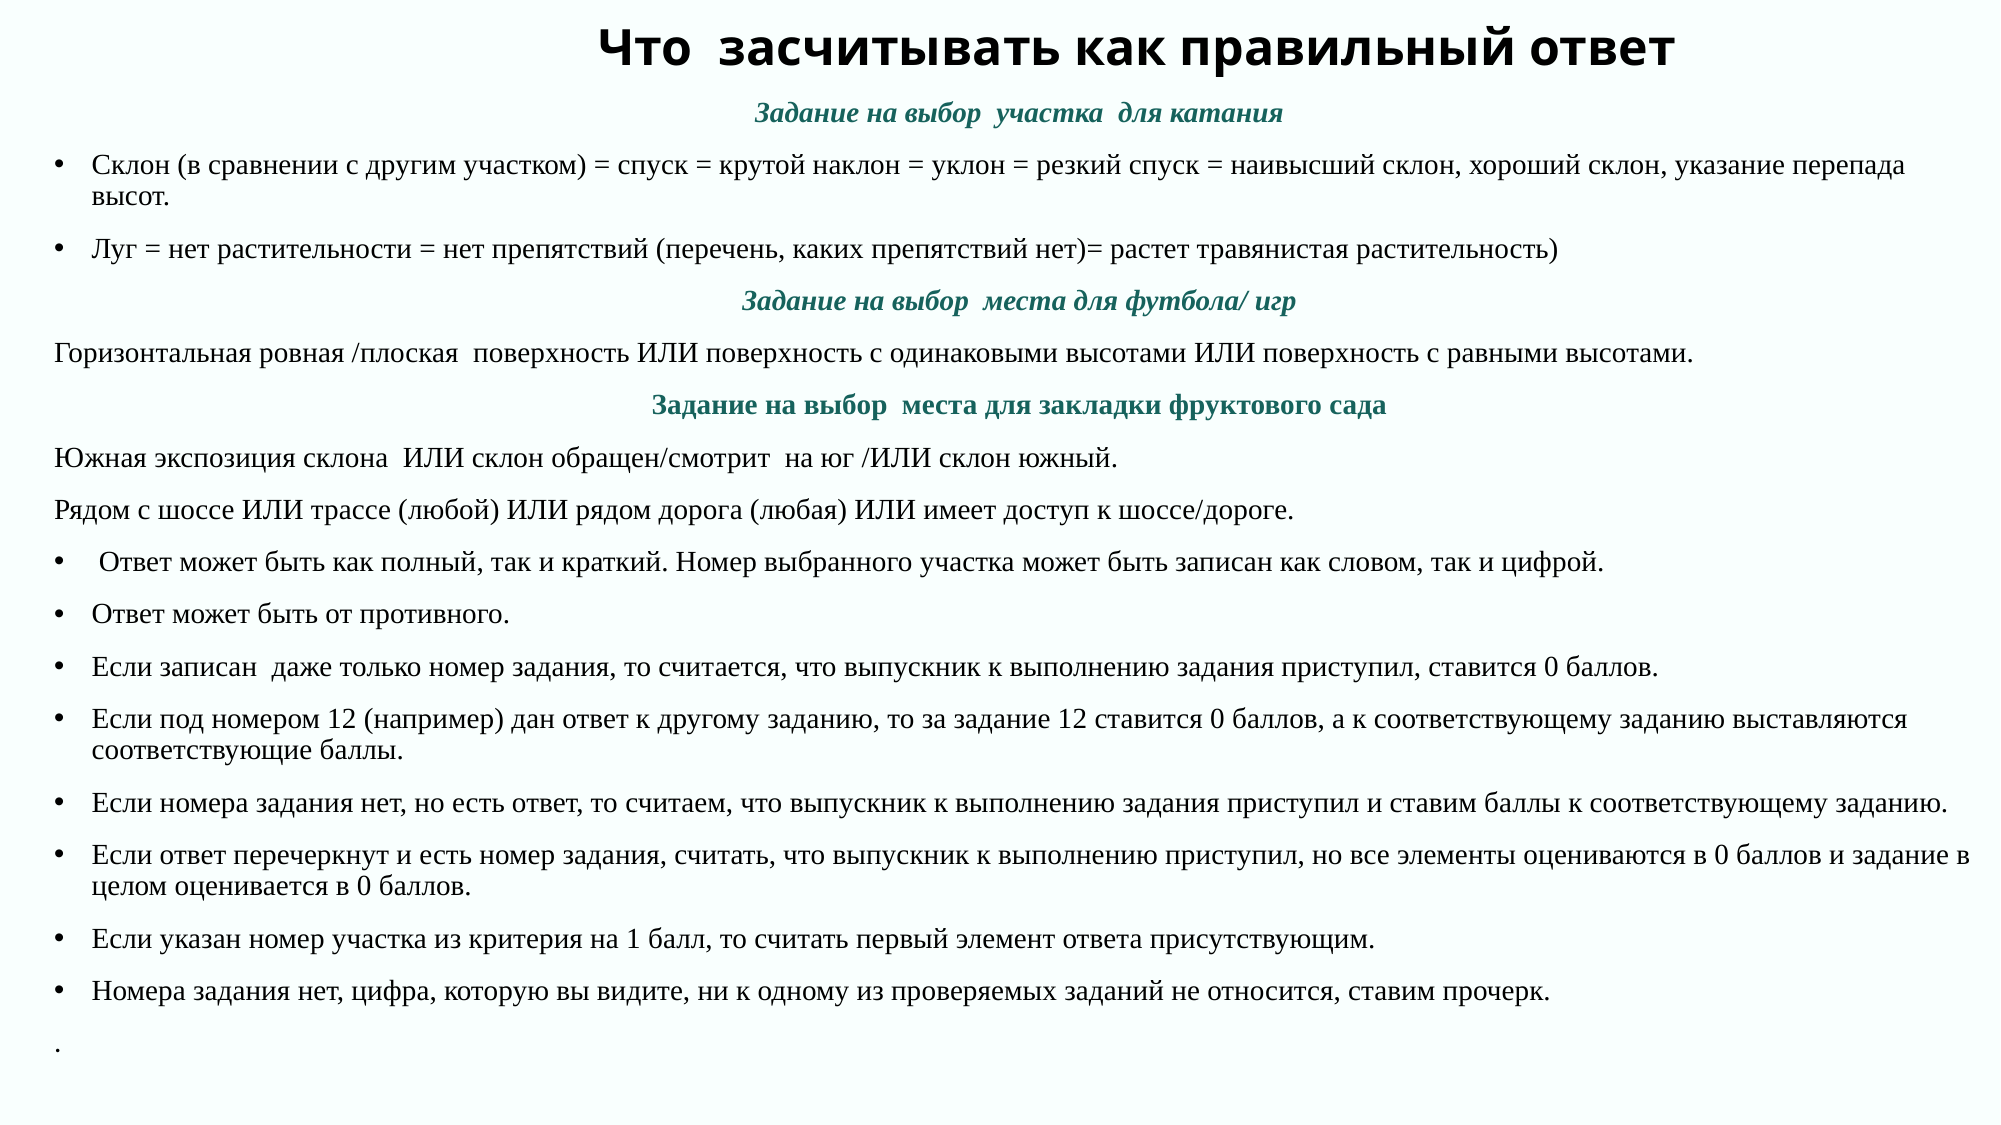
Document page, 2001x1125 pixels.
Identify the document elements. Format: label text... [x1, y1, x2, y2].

title Что засчитывать как правильный ответ [275, 8, 2000, 89]
list Задание на выбор участка для катания Склон (в сравнении с другим участком) = спуск = крутой наклон = уклон = резкий спуск = наивысший склон, хороший склон, указание перепада высот. Луг = нет растительности = нет препятствий (перечень, каких препятствий нет)= растет травянистая растительность) Задание на выбор места для футбола/ игр Горизонтальная ровная /плоская поверхность ИЛИ поверхность с одинаковыми высотами ИЛИ поверхность с равными высотами. Задание на выбор места для закладки фруктового сада Южная экспозиция склона ИЛИ склон обращен/смотрит на юг /ИЛИ склон южный. Рядом с шоссе ИЛИ трассе (любой) ИЛИ рядом дорога (любая) ИЛИ имеет доступ к шоссе/дороге. Ответ может быть как полный, так и краткий. Номер выбранного участка может быть записан как словом, так и цифрой. Ответ может быть от противного. Если записан даже только номер задания, то считается, что выпускник к выполнению задания приступил, ставится 0 баллов. Если под номером 12 (например) дан ответ к другому заданию, то за задание 12 ставится 0 баллов, а к соответствующему заданию выставляются соответствующие баллы. Если номера задания нет, но есть ответ, то считаем, что выпускник к выполнению задания приступил и ставим баллы к соответствующему заданию. Если ответ перечеркнут и есть номер задания, считать, что выпускник к выполнению приступил, но все элементы оцениваются в 0 баллов и задание в целом оценивается в 0 баллов. Если указан номер участка из критерия на 1 балл, то считать первый элемент ответа присутствующим. Номера задания нет, цифра, которую вы видите, ни к одному из проверяемых заданий не относится, ставим прочерк. . [39, 89, 2000, 1116]
